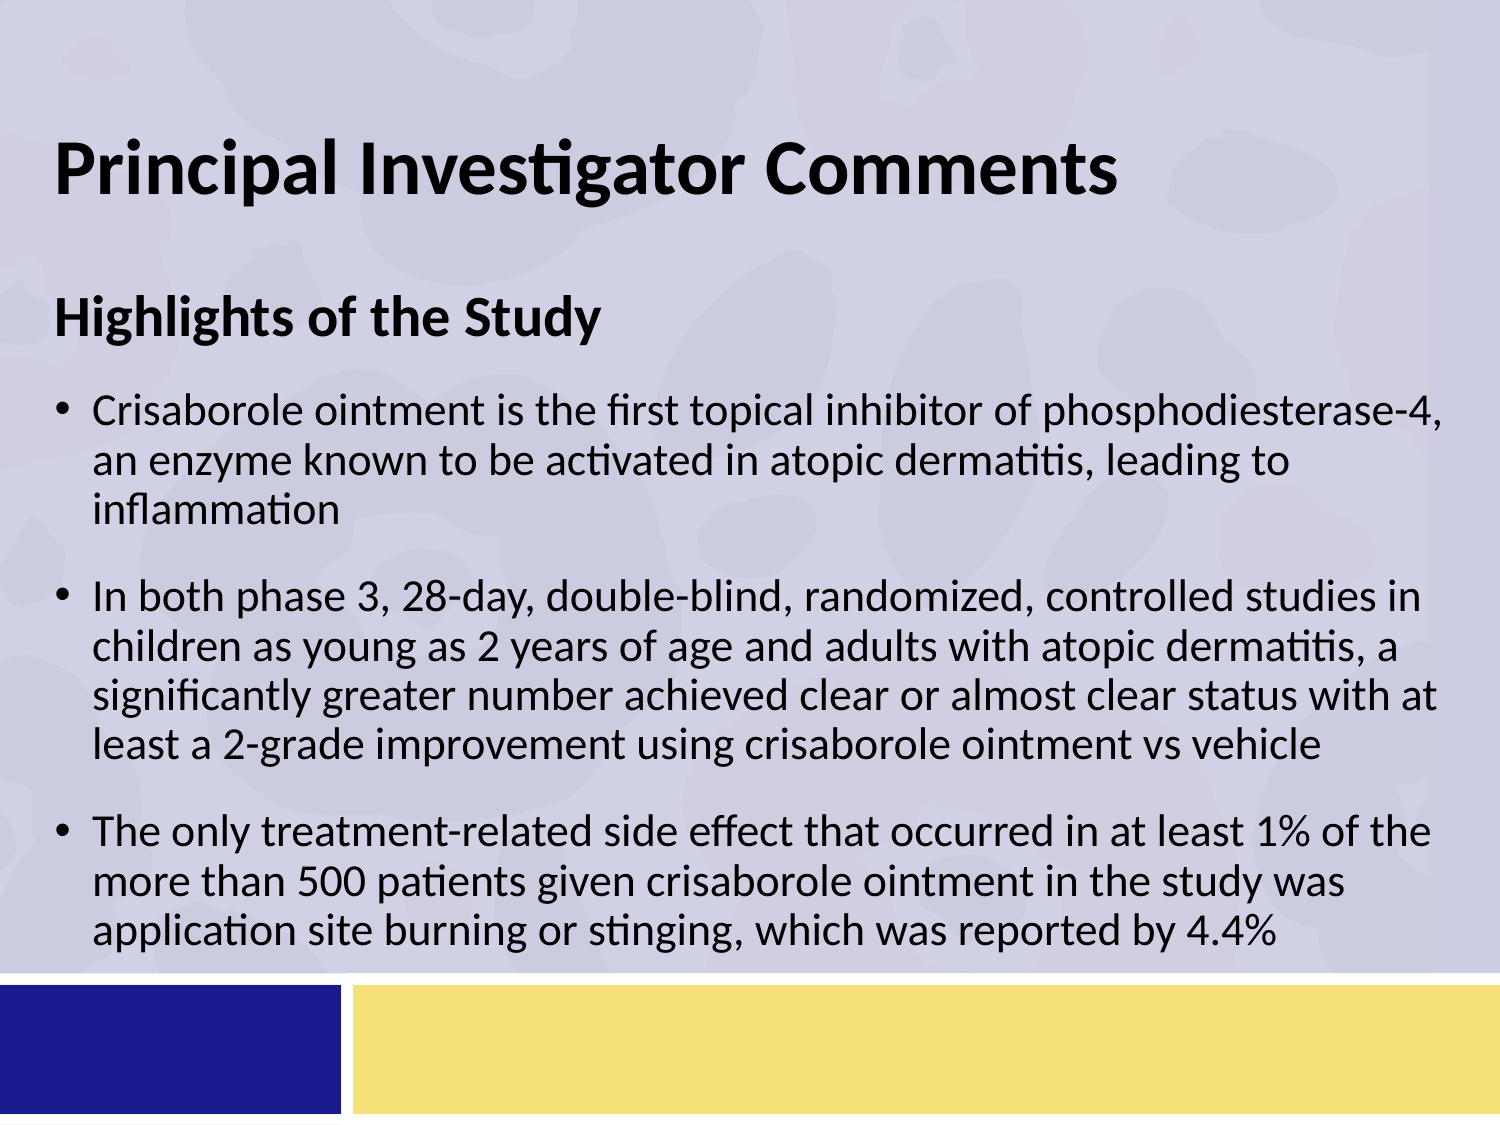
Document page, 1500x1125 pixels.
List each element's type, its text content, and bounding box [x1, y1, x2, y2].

picture [0, 0, 1500, 1125]
list Highlights of the Study Crisaborole ointment is the first topical inhibitor of phosphodiesterase-4, an enzyme known to be activated in atopic dermatitis, leading to inflammation In both phase 3, 28-day, double-blind, randomized, controlled studies in children as young as 2 years of age and adults with atopic dermatitis, a significantly greater number achieved clear or almost clear status with at least a 2-grade improvement using crisaborole ointment vs vehicle The only treatment-related side effect that occurred in at least 1% of the more than 500 patients given crisaborole ointment in the study was application site burning or stinging, which was reported by 4.4% [39, 278, 1465, 970]
title Principal Investigator Comments [39, 59, 1465, 278]
